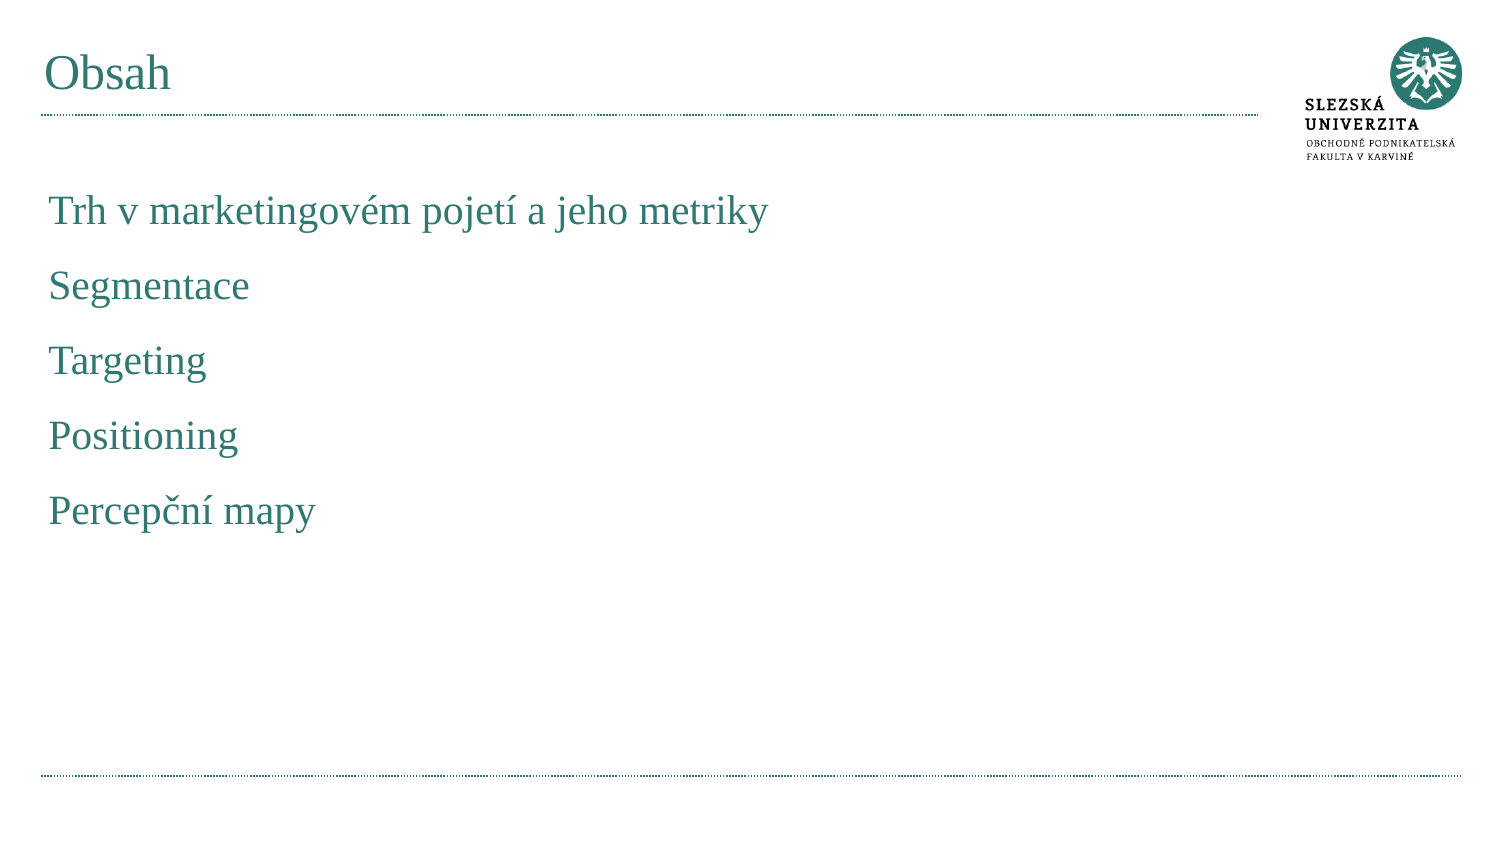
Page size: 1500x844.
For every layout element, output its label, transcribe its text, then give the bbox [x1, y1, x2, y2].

picture [1305, 37, 1462, 160]
title Obsah [29, 32, 668, 116]
list Trh v marketingovém pojetí a jeho metriky Segmentace Targeting Positioning Percepční mapy [33, 150, 1392, 694]
